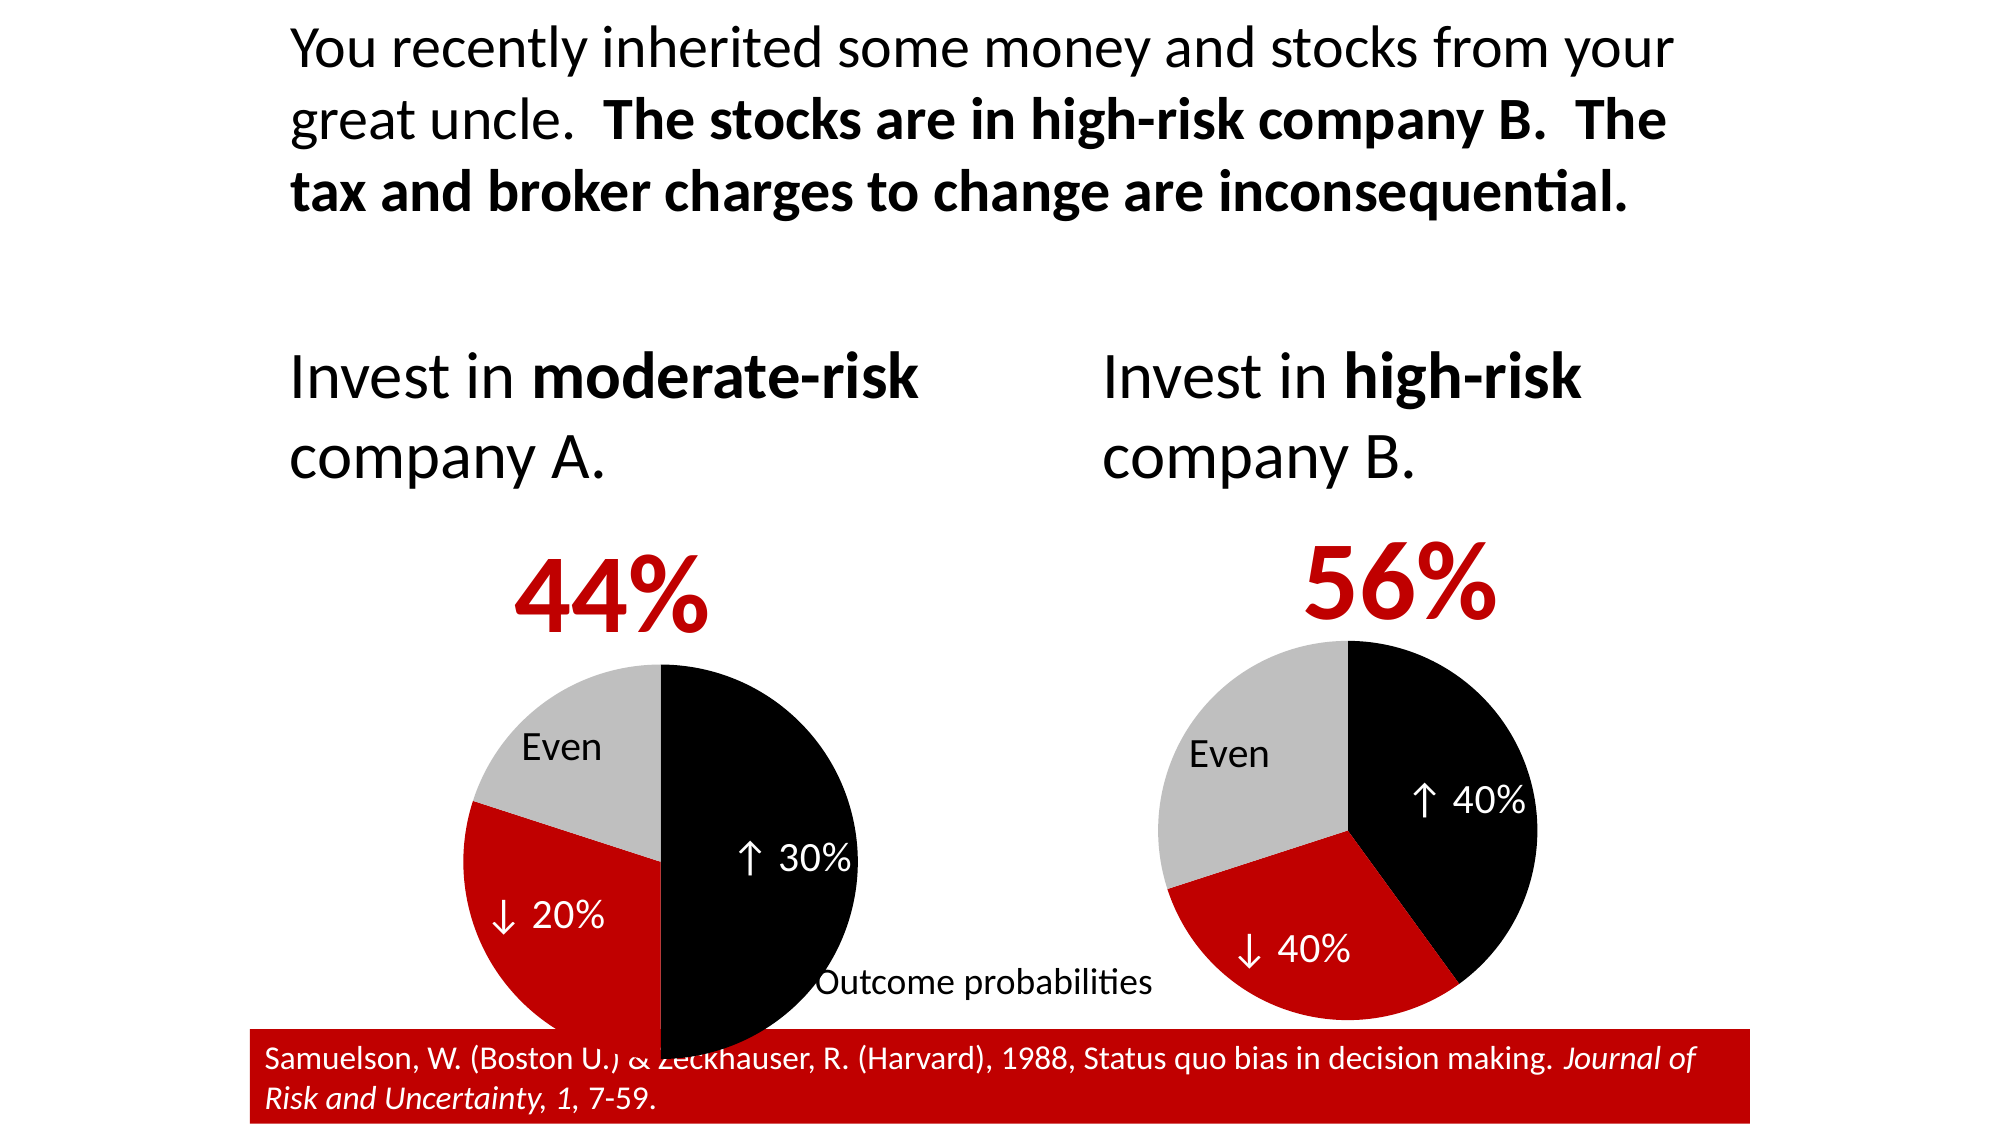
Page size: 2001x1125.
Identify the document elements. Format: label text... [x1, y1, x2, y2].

list You recently inherited some money and stocks from your great uncle. The stocks are in high-risk company B. The tax and broker charges to change are inconsequential. [275, 0, 1750, 275]
text_box 44% [499, 512, 738, 623]
text_box Outcome probabilities [966, 949, 994, 1010]
chart [249, 624, 963, 1076]
text_box 56% [1287, 499, 1550, 623]
text_box Invest in high-risk company B. [1087, 324, 1750, 500]
text_box Samuelson, W. (Boston U.) & Zeckhauser, R. (Harvard), 1988, Status quo bias in decision making. Journal of Risk and Uncertainty, 1, 7-59. [249, 1029, 1750, 1124]
text_box Invest in moderate-risk company A. [274, 324, 963, 500]
chart [999, 624, 1751, 1076]
